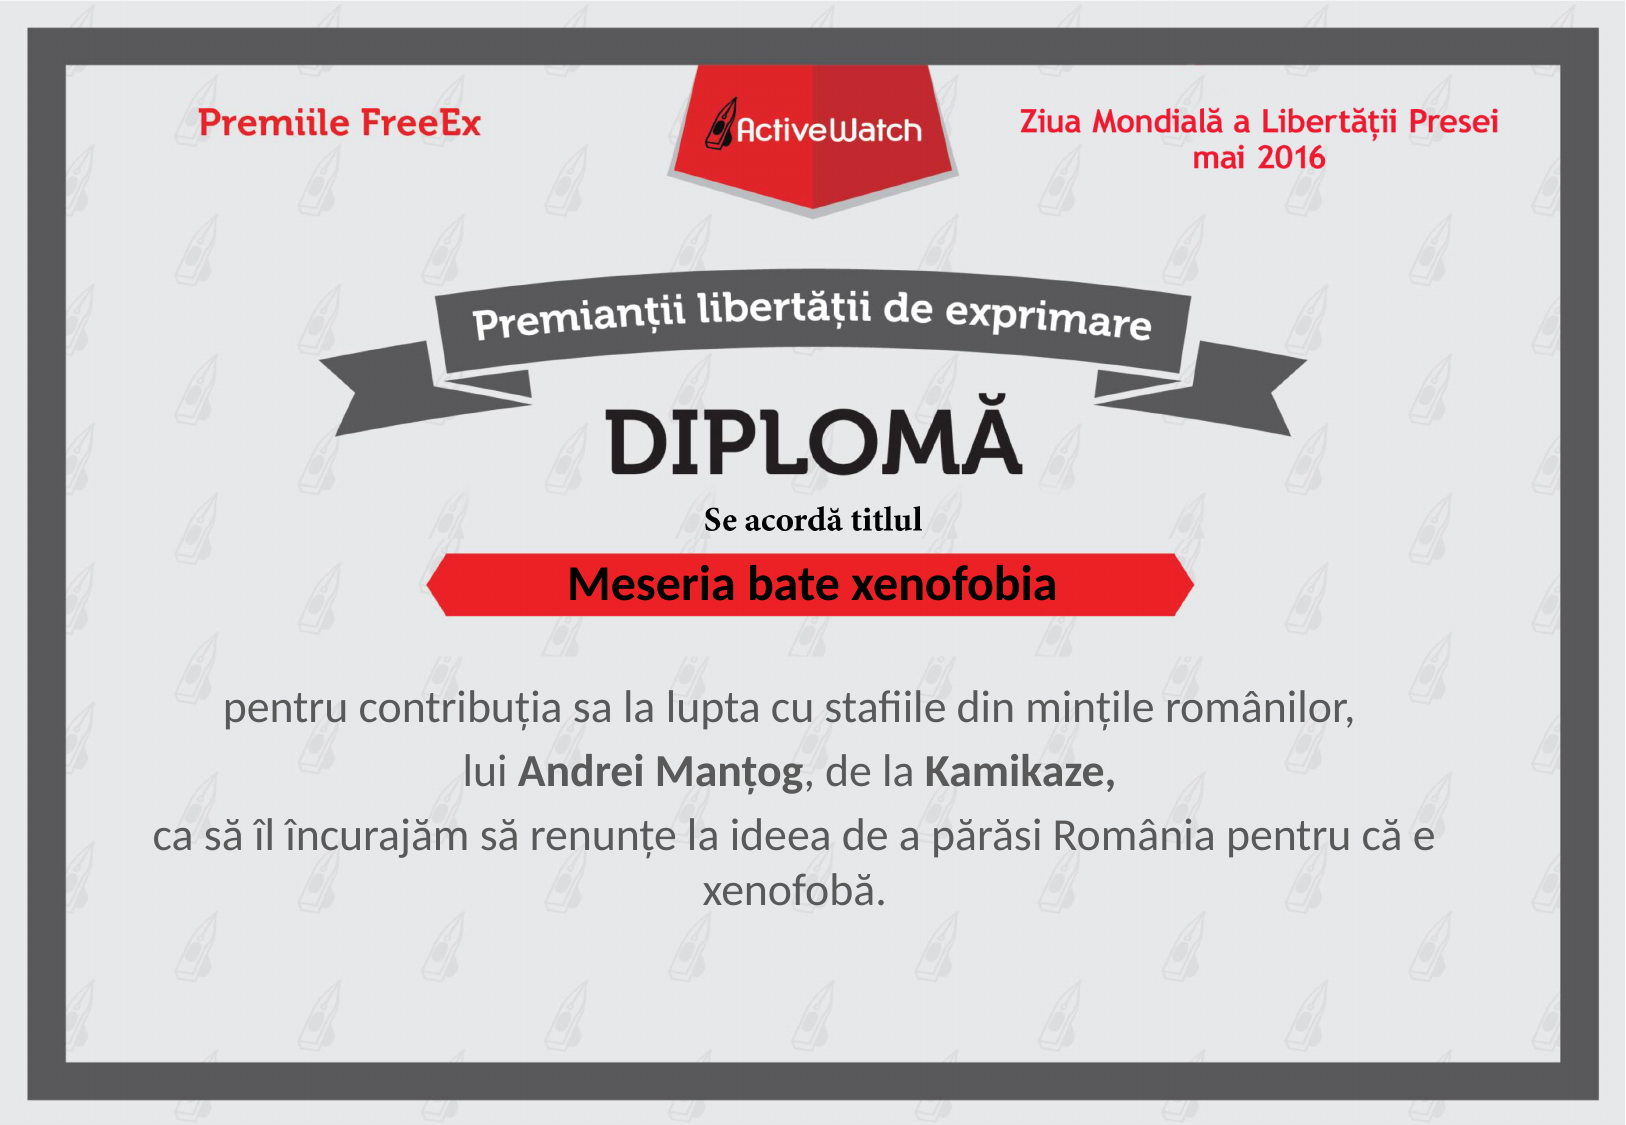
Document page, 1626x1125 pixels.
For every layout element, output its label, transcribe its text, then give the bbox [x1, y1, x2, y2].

picture [0, 0, 1626, 1125]
subtitle pentru contribuția sa la lupta cu stafiile din mințile românilor, lui Andrei Manțog, de la Kamikaze, ca să îl încurajăm să renunțe la ideea de a părăsi România pentru că e xenofobă. [91, 668, 1498, 1012]
title Meseria bate xenofobia [410, 538, 1215, 622]
